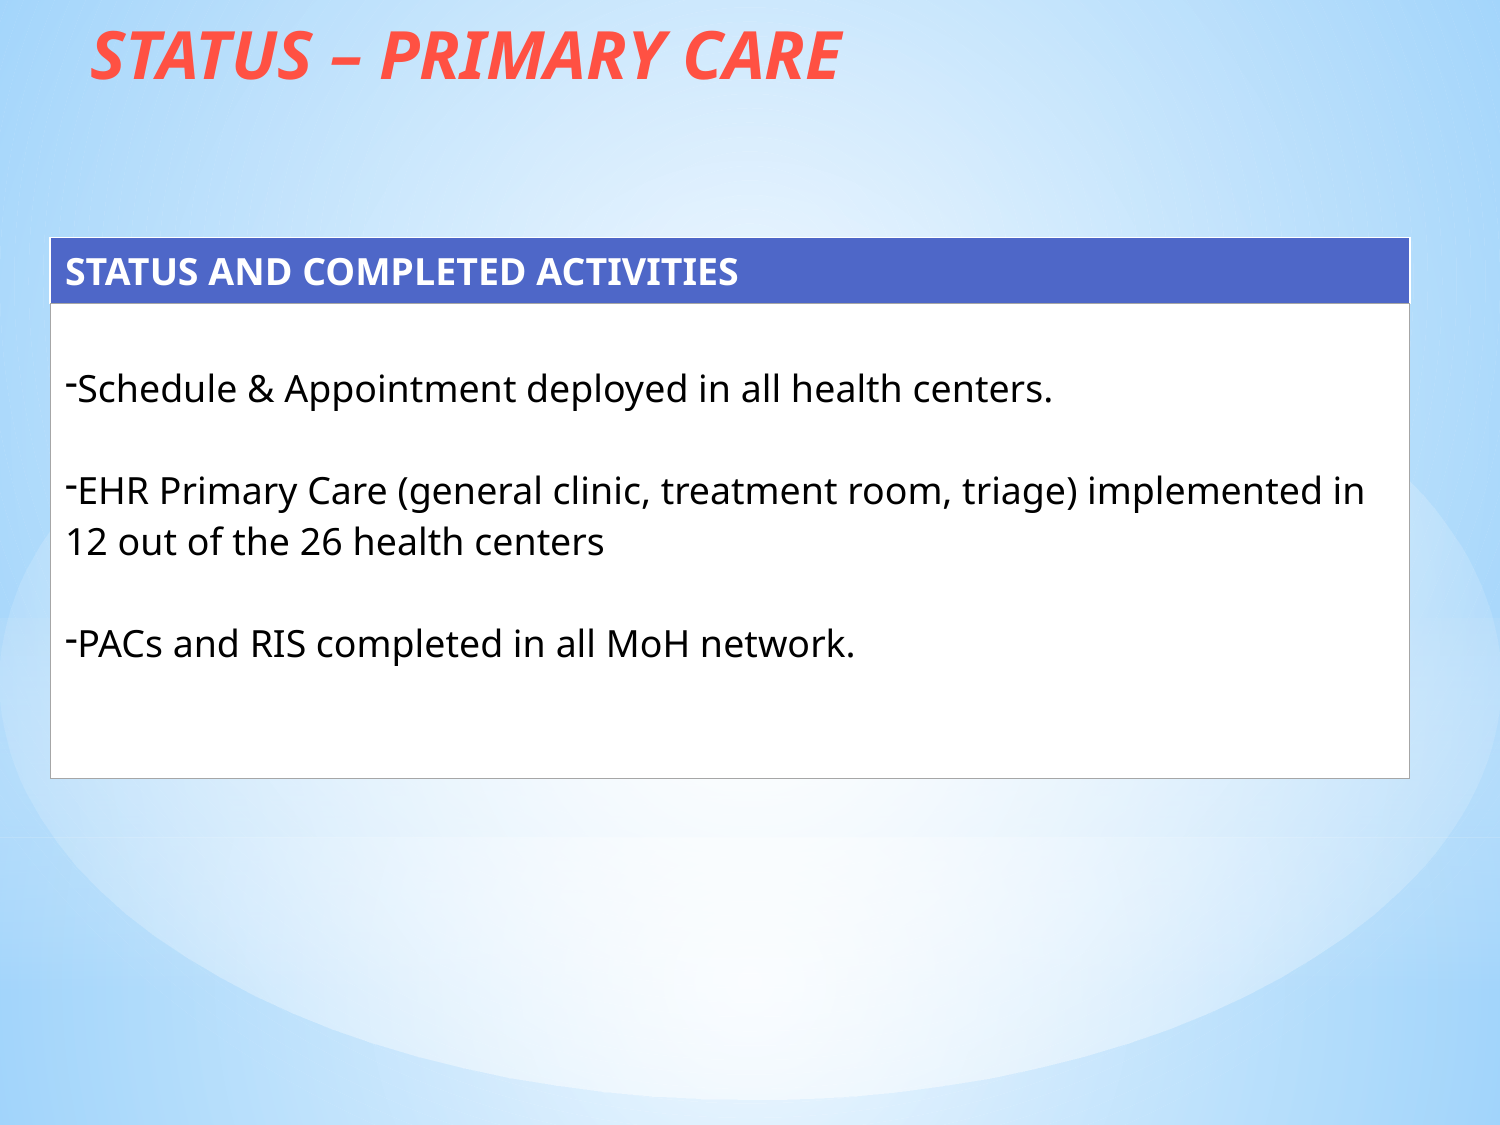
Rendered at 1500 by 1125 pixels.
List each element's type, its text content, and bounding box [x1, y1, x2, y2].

table_header STATUS AND COMPLETED ACTIVITIES [51, 238, 1409, 303]
table_cell Schedule & Appointment deployed in all health centers. EHR Primary Care (general clinic, treatment room, triage) implemented in 12 out of the 26 health centers PACs and RIS completed in all MoH network. [51, 304, 1409, 778]
title STATUS – PRIMARY CARE [75, 37, 1312, 100]
